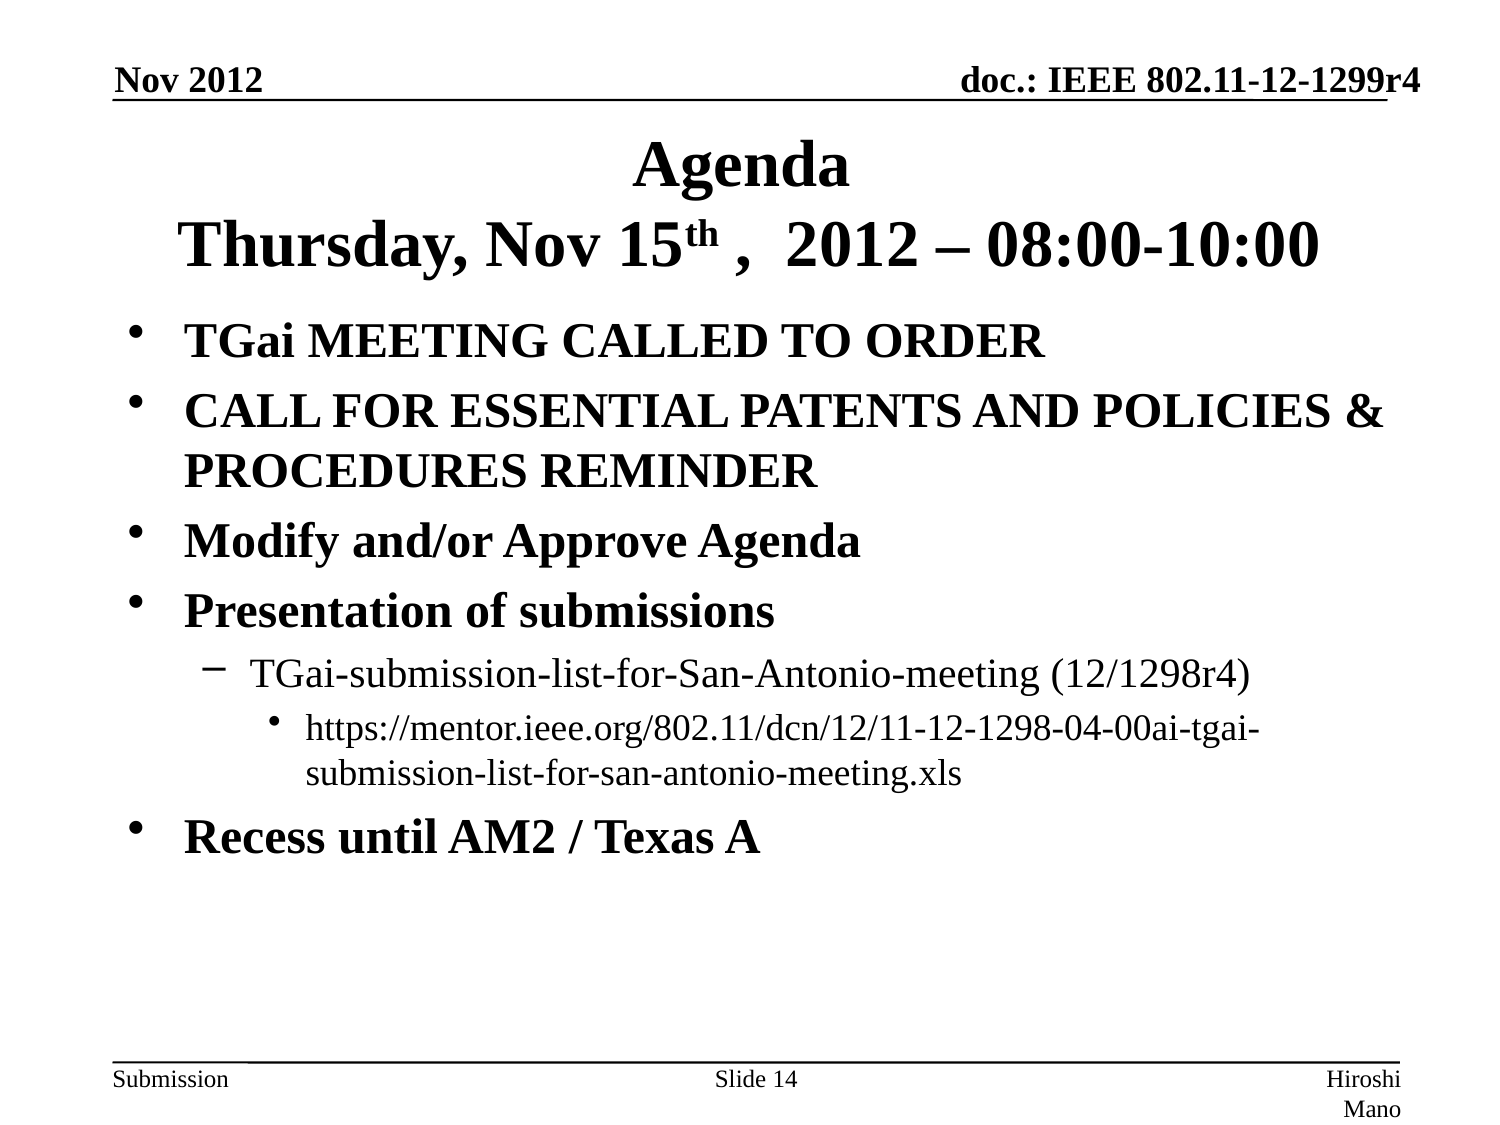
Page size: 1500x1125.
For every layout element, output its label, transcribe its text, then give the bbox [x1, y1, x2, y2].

slide_number Slide 14 [712, 1061, 800, 1093]
list TGai MEETING CALLED TO ORDER CALL FOR ESSENTIAL PATENTS AND POLICIES & PROCEDURES REMINDER Modify and/or Approve Agenda Presentation of submissions TGai-submission-list-for-San-Antonio-meeting (12/1298r4) https://mentor.ieee.org/802.11/dcn/12/11-12-1298-04-00ai-tgai-submission-list-for-san-antonio-meeting.xls Recess until AM2 / Texas A [112, 299, 1413, 1063]
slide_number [114, 54, 268, 101]
footer Hiroshi Mano (ATRD, Root, Lab) [1324, 1061, 1402, 1093]
title Agenda Thursday, Nov 15th , 2012 – 08:00-10:00 [112, 112, 1388, 288]
